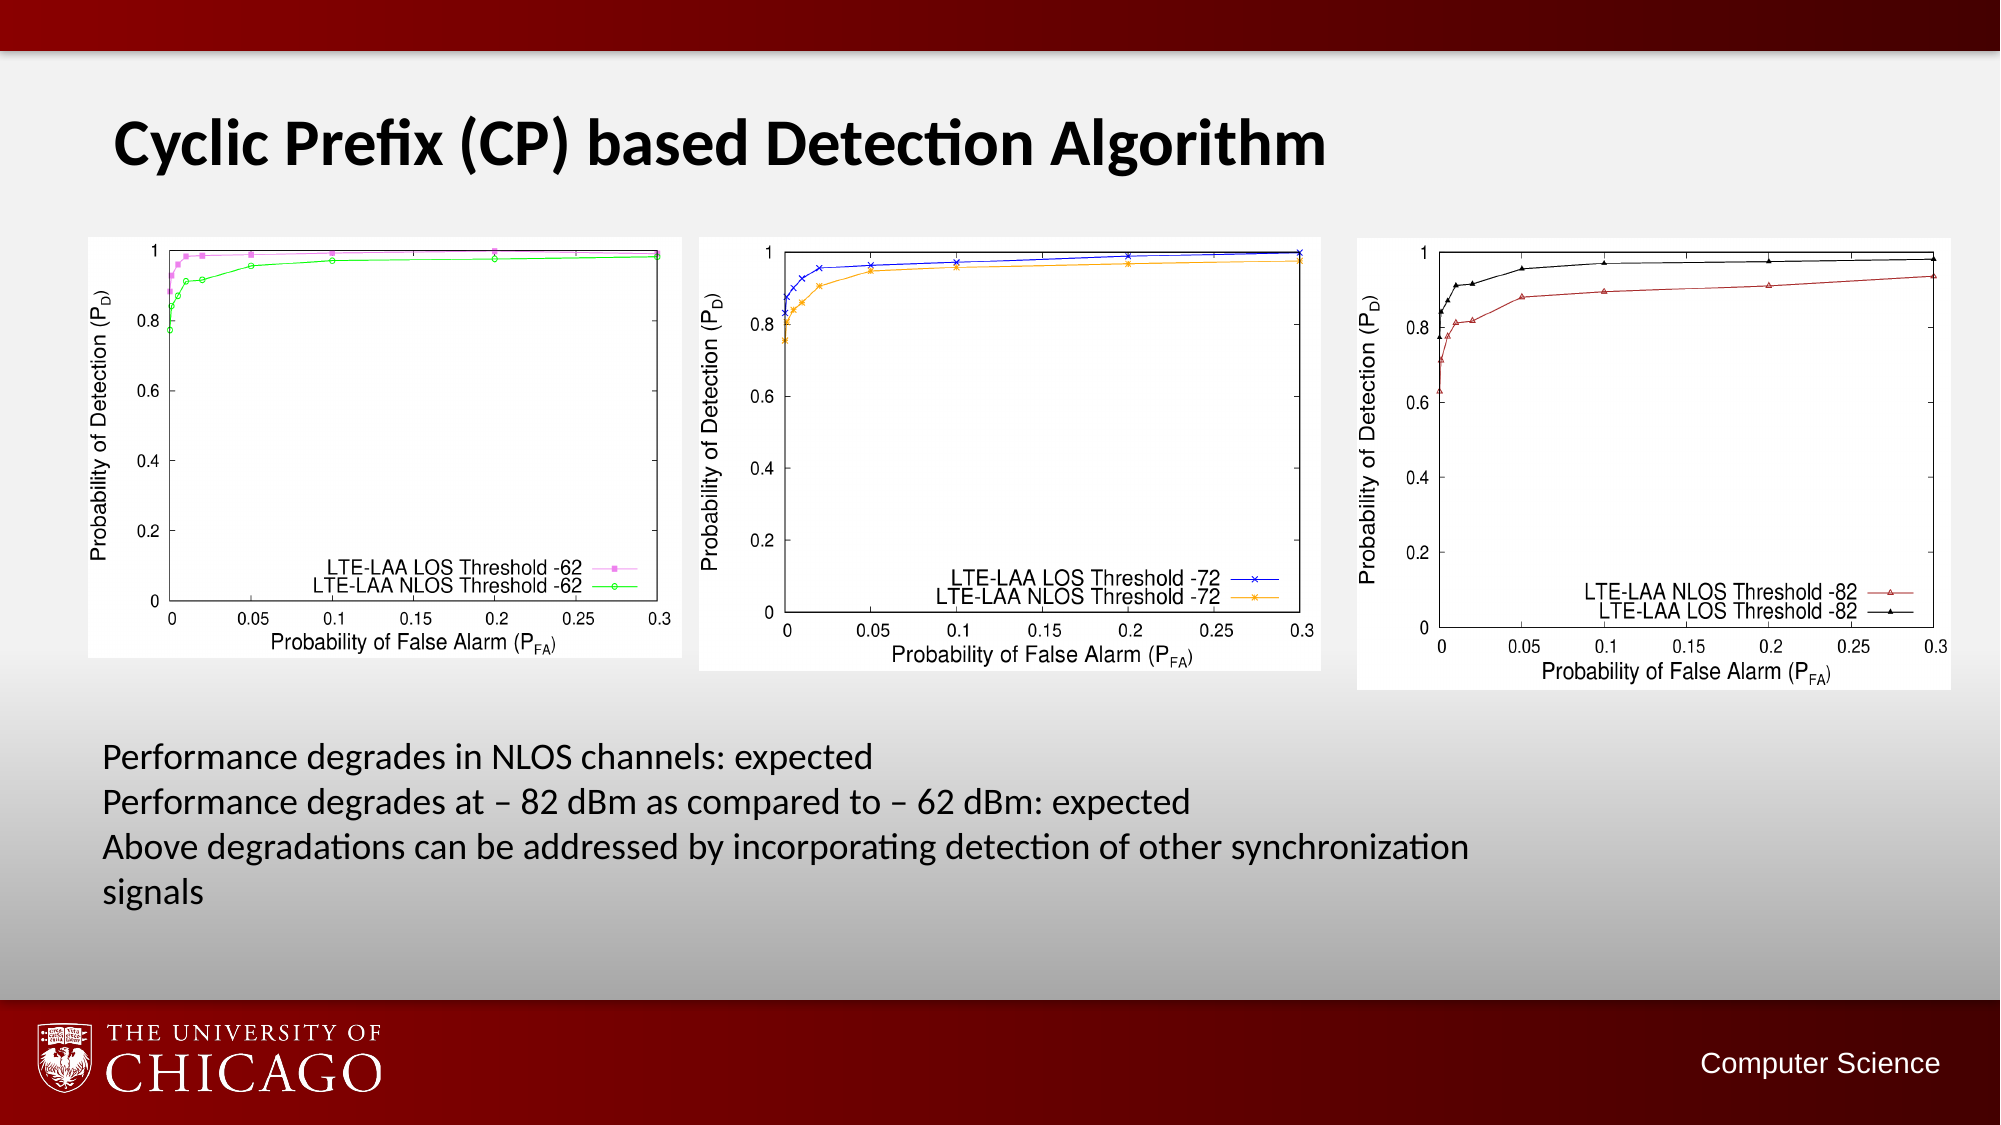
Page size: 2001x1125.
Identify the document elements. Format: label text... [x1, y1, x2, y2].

picture [88, 237, 682, 658]
text_box Performance degrades in NLOS channels: expected Performance degrades at – 82 dBm as compared to – 62 dBm: expected Above degradations can be addressed by incorporating detection of other synchronization signals [87, 724, 1588, 920]
text_box [0, 1012, 2000, 1125]
text_box Computer Science [1097, 1037, 1956, 1087]
title Cyclic Prefix (CP) based Detection Algorithm [99, 45, 1900, 233]
picture [1357, 238, 1951, 690]
picture [37, 1023, 381, 1093]
text_box [0, 0, 2000, 51]
text_box [0, 62, 2000, 1001]
picture [699, 237, 1322, 671]
